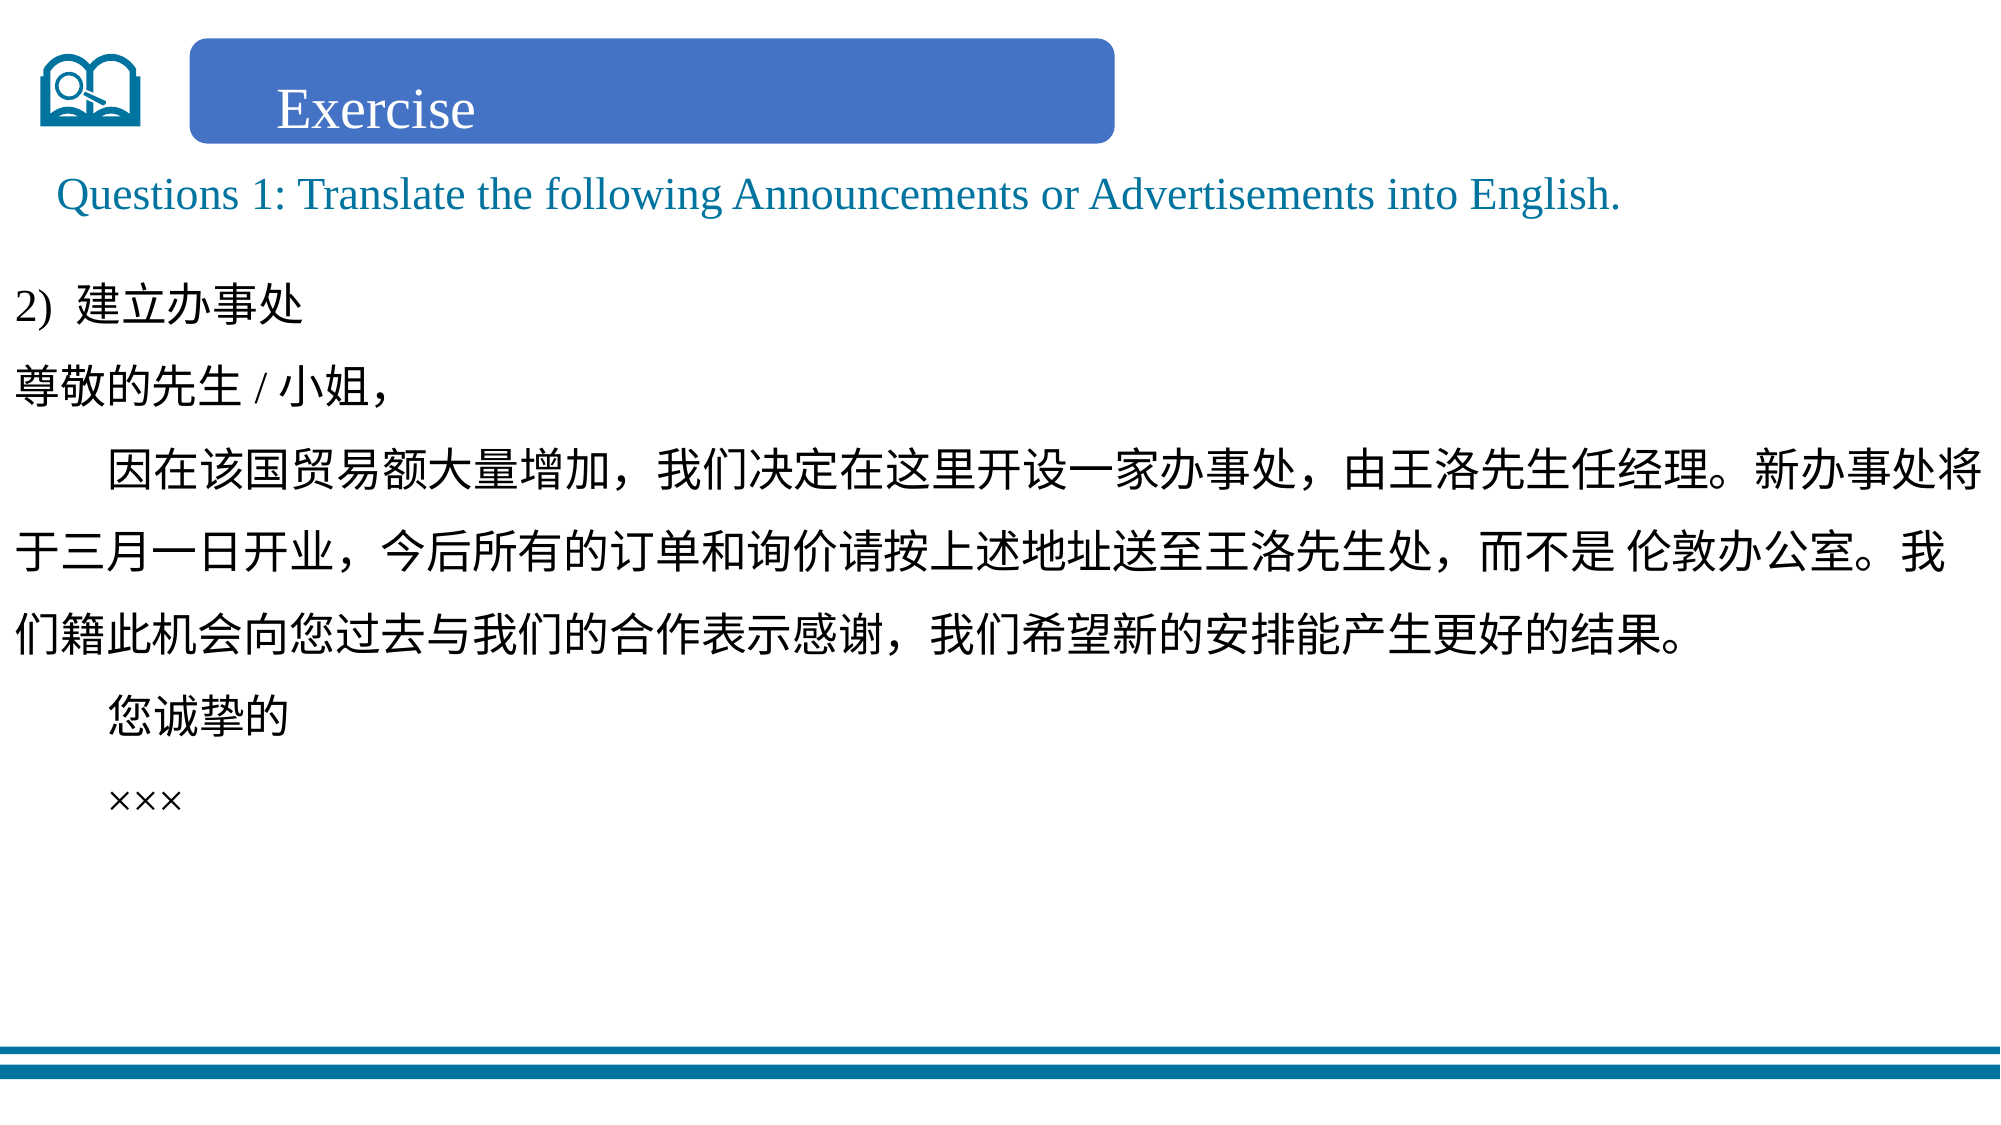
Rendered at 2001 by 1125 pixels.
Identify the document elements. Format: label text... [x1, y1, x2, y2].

text_box 2) 建立办事处 尊敬的先生/小姐， 因在该国贸易额大量增加，我们决定在这里开设一家办事处，由王洛先生任经理。新办事处将于三月一日开业，今后所有的订单和询价请按上述地址送至王洛先生处，而不是 伦敦办公室。我们籍此机会向您过去与我们的合作表示感谢，我们希望新的安排能产生更好的结果。 您诚挚的 ××× [0, 240, 2000, 833]
text_box Questions 1: Translate the following Announcements or Advertisements into English. [41, 139, 2000, 226]
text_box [189, 38, 1152, 144]
